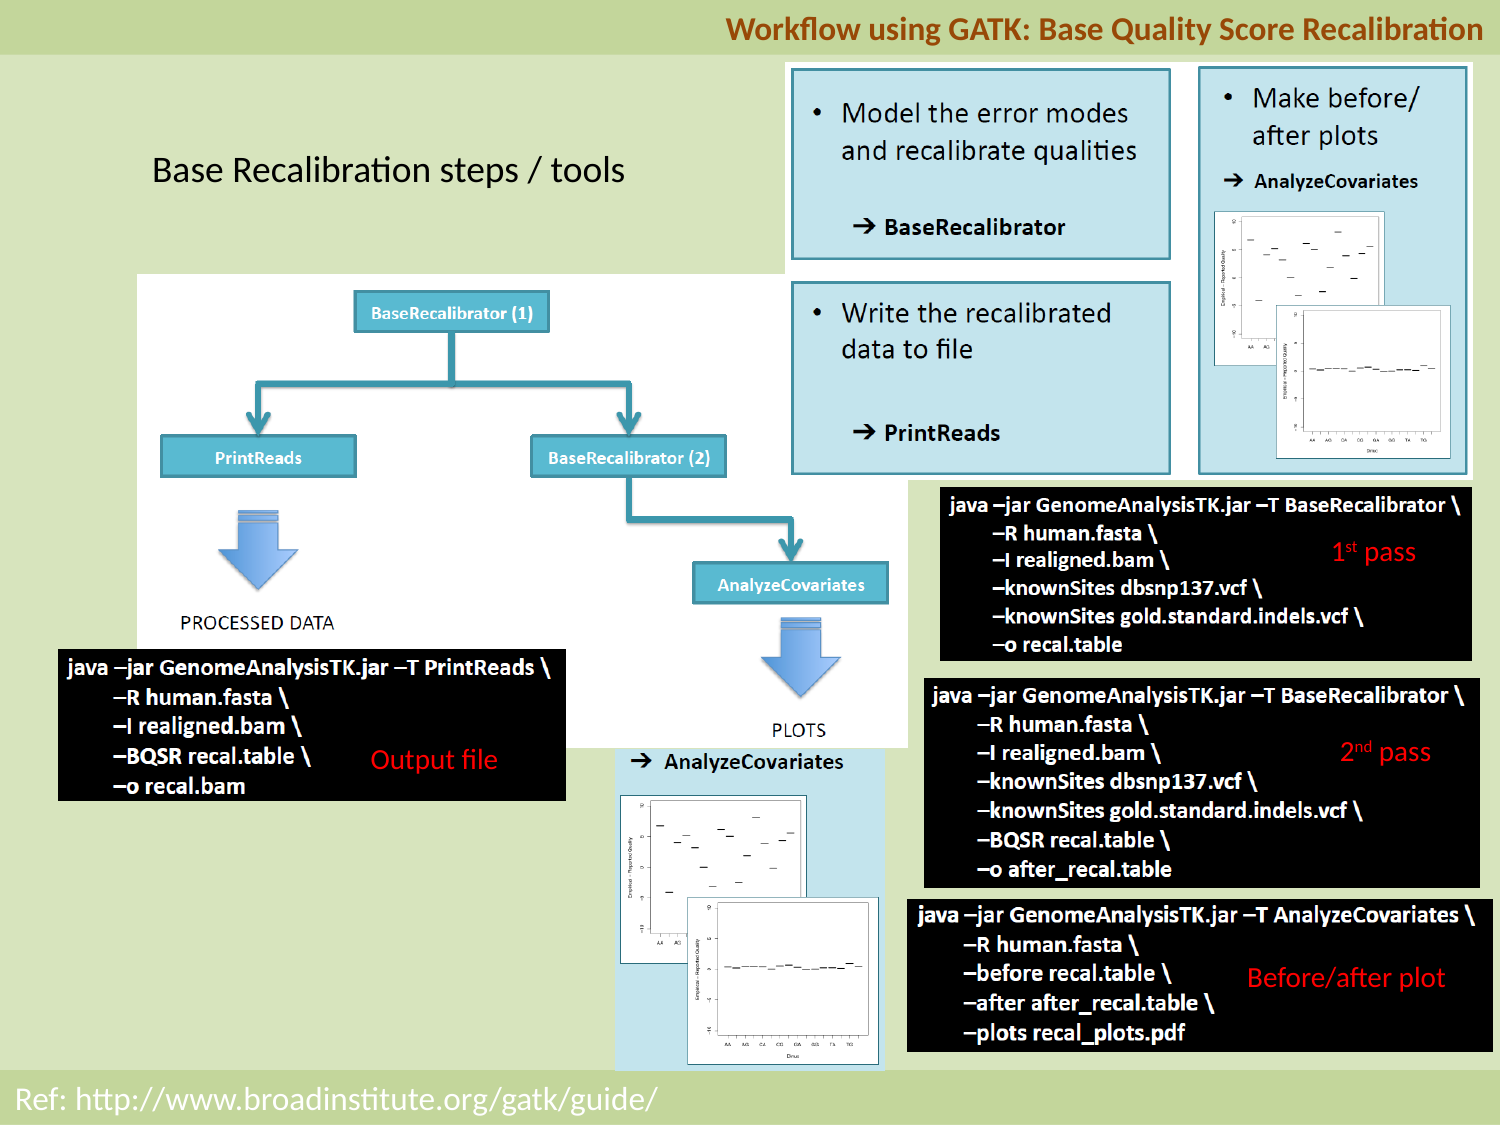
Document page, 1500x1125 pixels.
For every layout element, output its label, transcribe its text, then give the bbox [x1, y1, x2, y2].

text_box Workflow using GATK: Base Quality Score Recalibration [0, 0, 1500, 55]
picture [907, 899, 1493, 1053]
picture [615, 749, 885, 1071]
picture [924, 678, 1480, 888]
picture [58, 62, 1474, 801]
text_box 2nd pass [1484, 724, 1488, 775]
picture [939, 487, 1472, 661]
text_box Ref: http://www.broadinstitute.org/gatk/guide/ [0, 1070, 1500, 1125]
text_box Base Recalibration steps / tools [137, 137, 663, 198]
